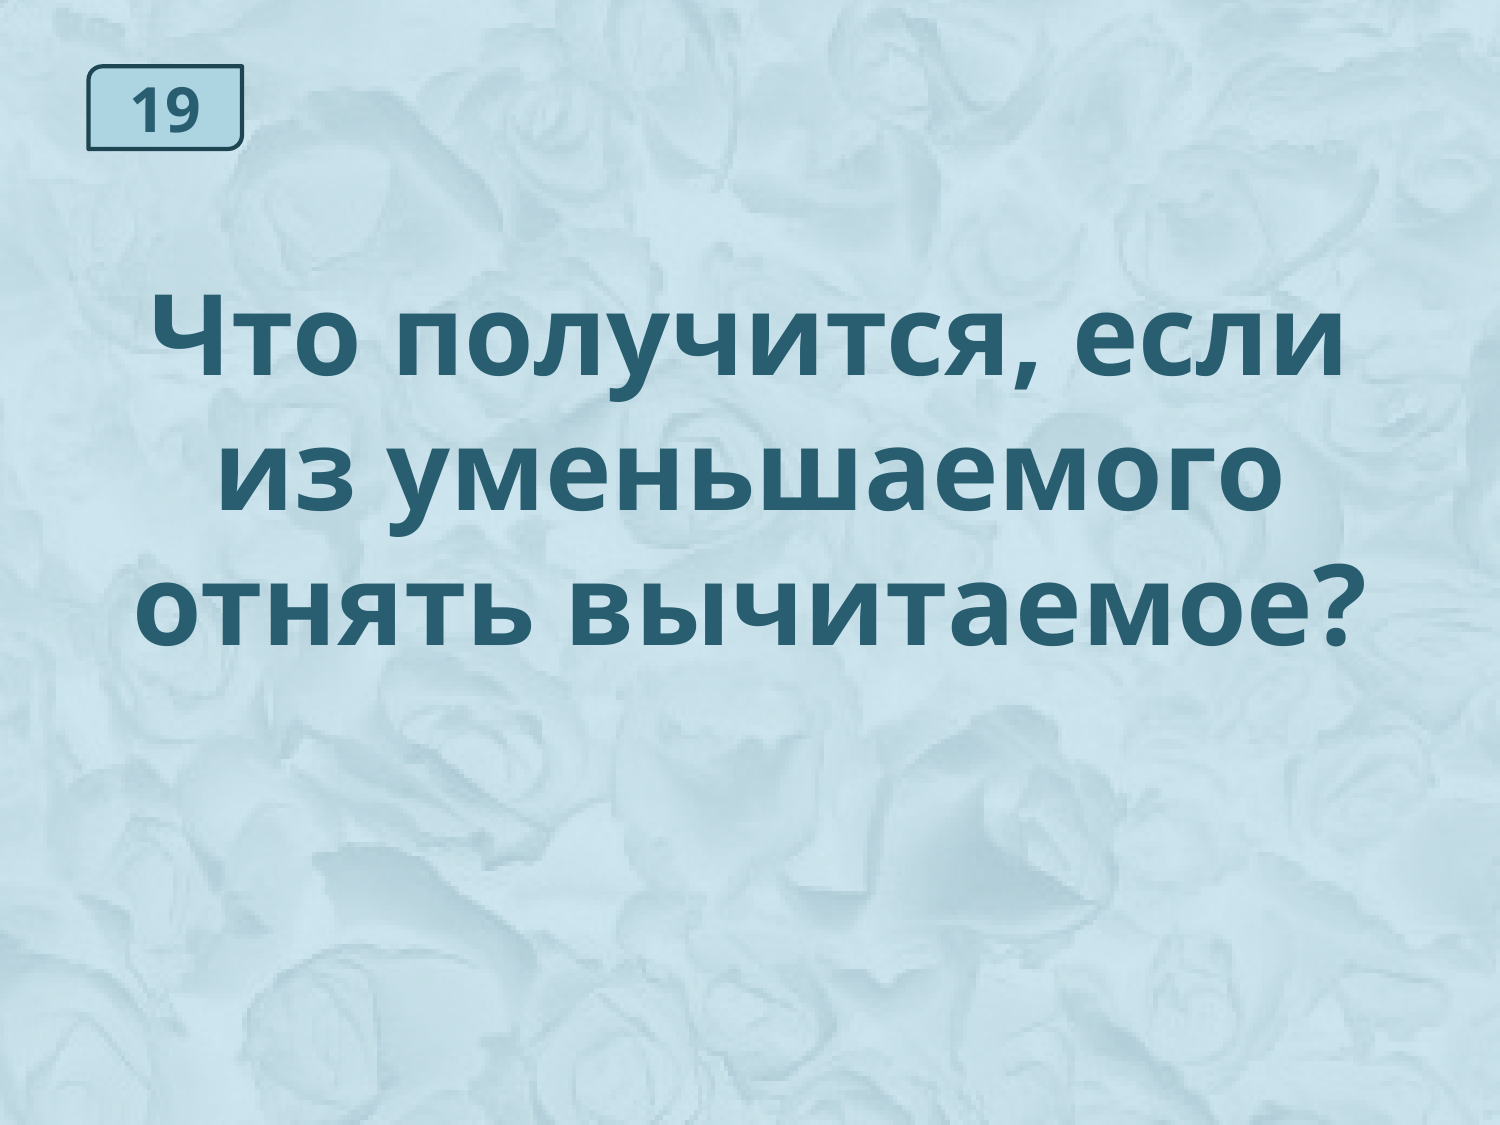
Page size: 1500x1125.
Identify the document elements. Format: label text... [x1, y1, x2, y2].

text_box 19 [86, 64, 245, 152]
text_box Что получится, если из уменьшаемого отнять вычитаемое? [76, 255, 1424, 676]
